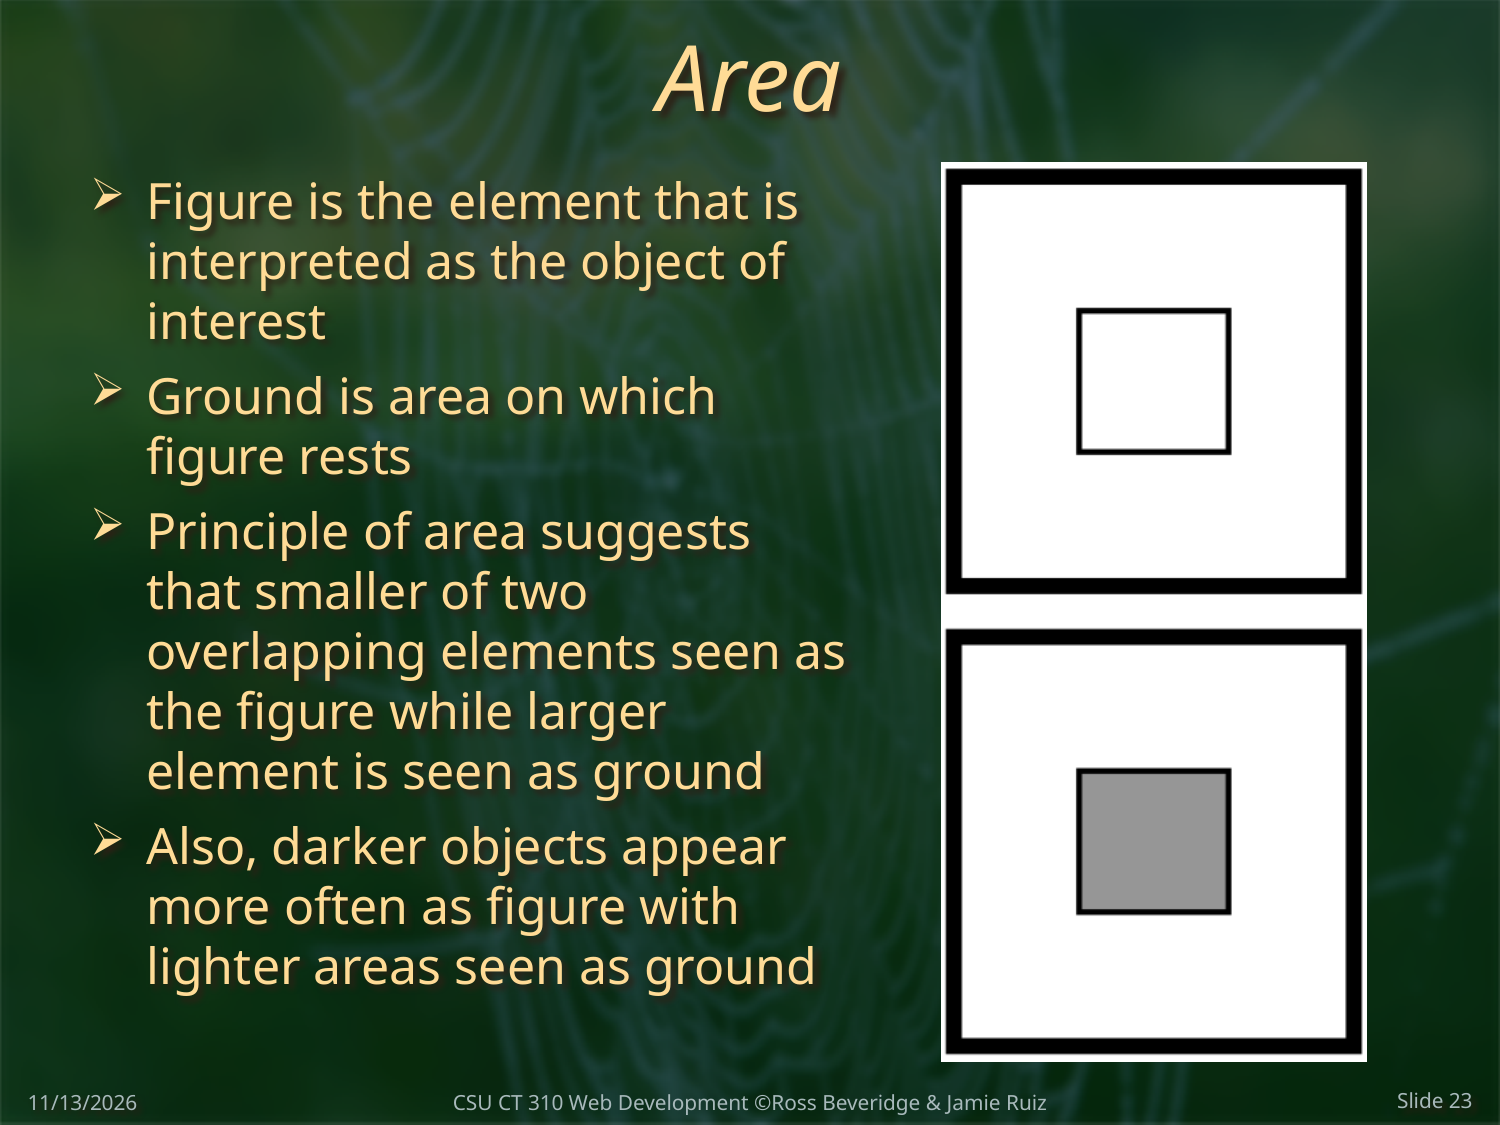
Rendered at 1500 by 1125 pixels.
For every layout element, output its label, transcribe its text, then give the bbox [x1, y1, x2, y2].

list Figure is the element that is interpreted as the object of interest Ground is area on which figure rests Principle of area suggests that smaller of two overlapping elements seen as the figure while larger element is seen as ground Also, darker objects appear more often as figure with lighter areas seen as ground [74, 162, 870, 901]
footer CSU CT 310 Web Development ©Ross Beveridge & Jamie Ruiz [187, 1065, 1313, 1125]
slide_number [12, 1064, 188, 1125]
slide_number Slide 23 [1324, 1064, 1488, 1125]
title Area [62, 24, 1438, 213]
picture [0, 0, 1500, 1125]
